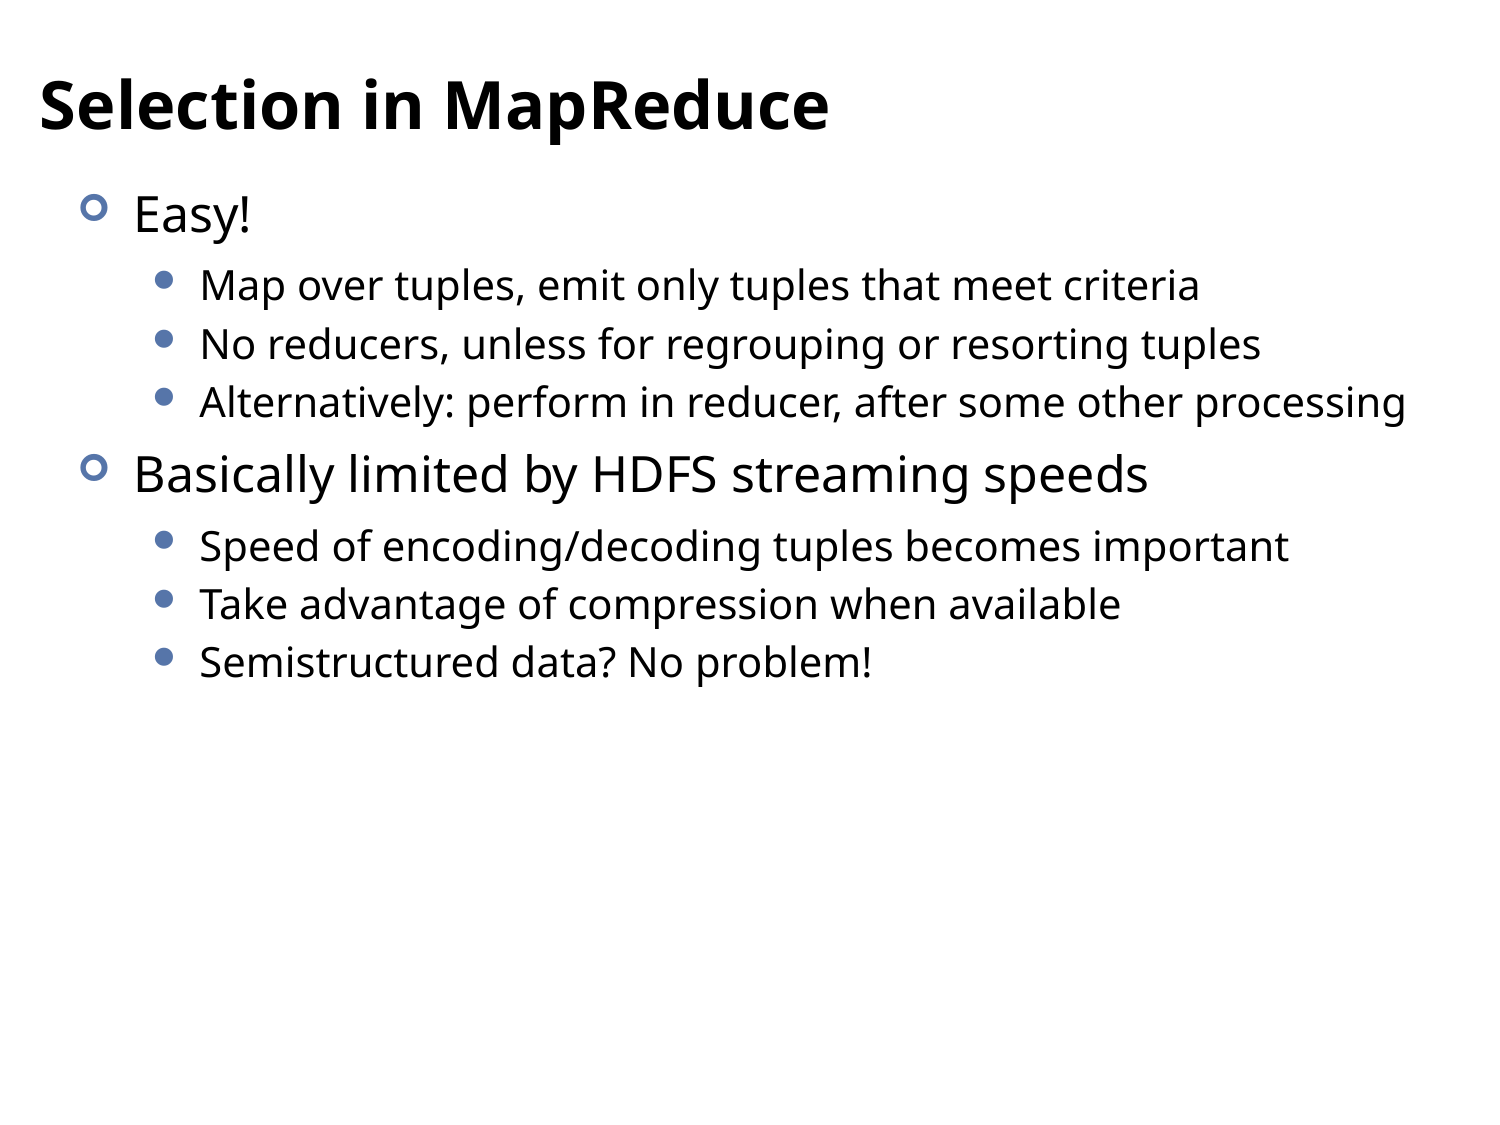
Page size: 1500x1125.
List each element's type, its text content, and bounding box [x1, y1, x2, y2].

title Selection in MapReduce [24, 18, 1451, 188]
list Easy! Map over tuples, emit only tuples that meet criteria No reducers, unless for regrouping or resorting tuples Alternatively: perform in reducer, after some other processing Basically limited by HDFS streaming speeds Speed of encoding/decoding tuples becomes important Take advantage of compression when available Semistructured data? No problem! [62, 174, 1451, 1013]
